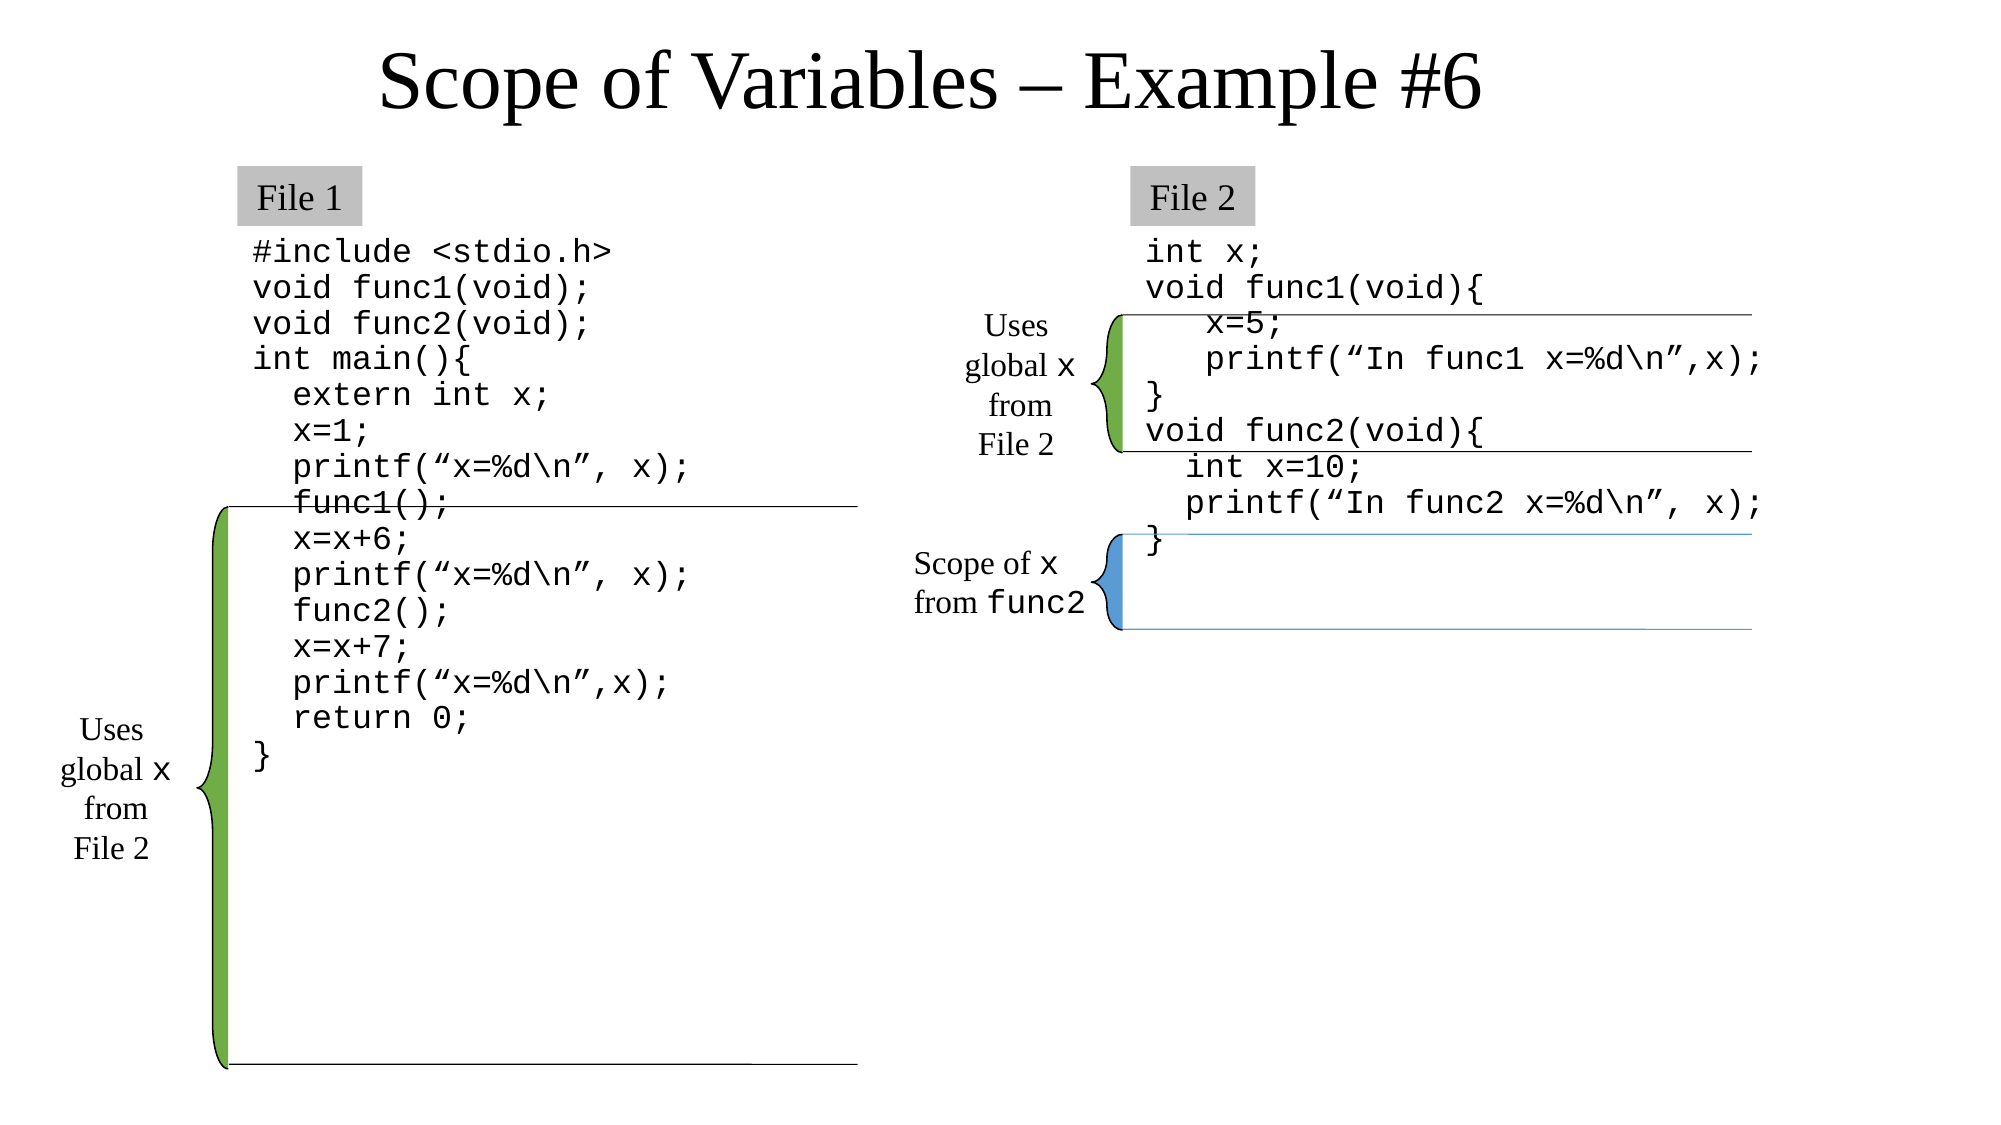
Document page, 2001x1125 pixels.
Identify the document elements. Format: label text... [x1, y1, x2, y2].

text_box [1091, 314, 1123, 453]
text_box [197, 506, 229, 1069]
text_box Uses global x from File 2 [68, 699, 163, 874]
text_box #include <stdio.h> void func1(void); void func2(void); int main(){ extern int x; x=1; printf(“x=%d\n”, x); func1(); x=x+6; printf(“x=%d\n”, x); func2(); x=x+7; printf(“x=%d\n”,x); return 0; } [237, 226, 759, 506]
text_box int x; void func1(void){ x=5; printf(“In func1 x=%d\n”,x); } void func2(void){ int x=10; printf(“In func2 x=%d\n”, x); } [1130, 226, 1893, 639]
text_box Scope of x from func2 [935, 533, 1065, 628]
text_box File 2 [1130, 166, 1256, 226]
text_box [1091, 534, 1123, 631]
text_box File 1 [237, 166, 363, 226]
text_box Uses global x from File 2 [973, 295, 1068, 470]
text_box #include <stdio.h> void func1(void); void func2(void); int main(){ extern int x; x=1; printf(“x=%d\n”, x); func1(); x=x+6; printf(“x=%d\n”, x); func2(); x=x+7; printf(“x=%d\n”,x); return 0; } [237, 507, 759, 902]
text_box Scope of Variables – Example #6 [362, 24, 1638, 138]
